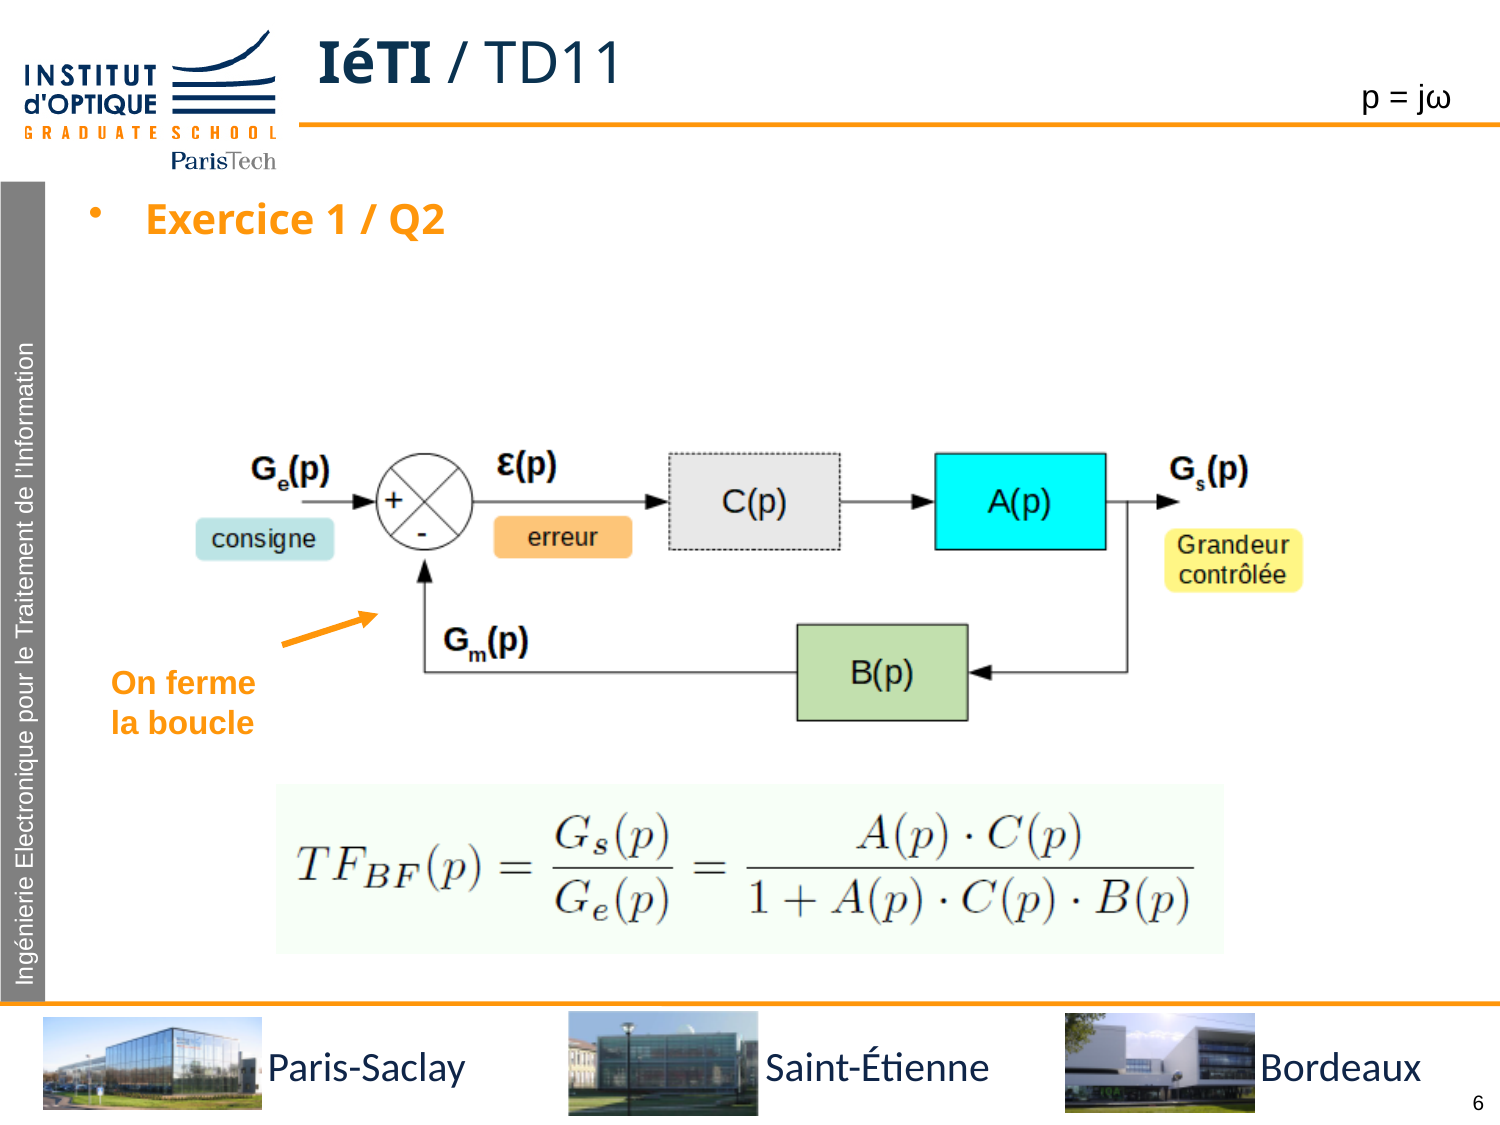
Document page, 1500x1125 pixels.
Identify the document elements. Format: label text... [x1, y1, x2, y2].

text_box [281, 613, 379, 646]
list Exercice 1 / Q2 [73, 185, 1424, 256]
text_box Ingénierie Electronique pour le Traitement de l’Information [0, 181, 46, 1002]
picture [0, 7, 299, 191]
text_box On ferme la boucle [96, 653, 281, 749]
picture [171, 386, 1329, 739]
picture [568, 1011, 759, 1116]
picture [276, 784, 1224, 954]
picture [1065, 1013, 1255, 1113]
picture [43, 1017, 262, 1110]
title IéTI / TD11 [303, 4, 1500, 117]
text_box p = jω [1346, 67, 1500, 123]
